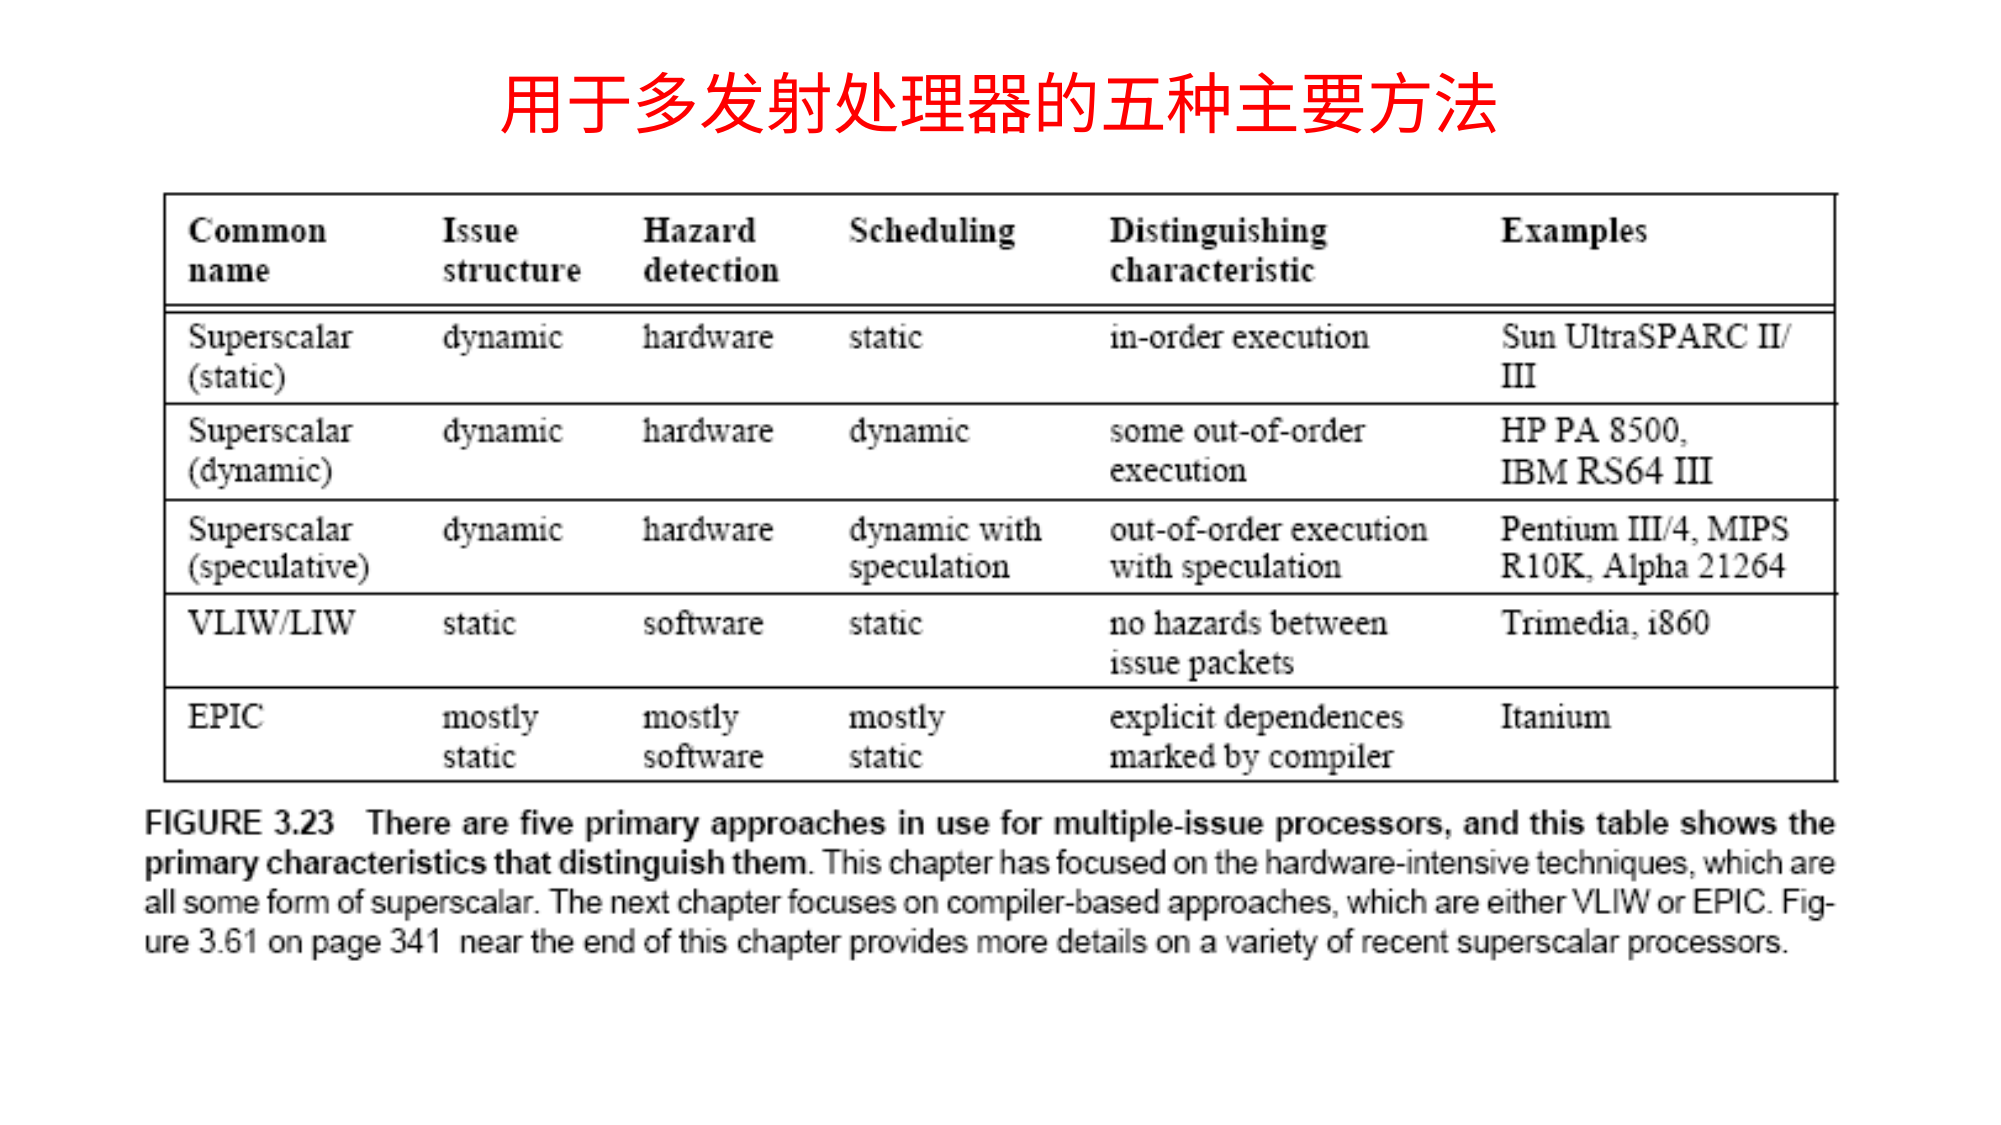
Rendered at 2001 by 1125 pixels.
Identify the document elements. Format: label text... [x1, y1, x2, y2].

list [137, 154, 1859, 993]
title 用于多发射处理器的五种主要方法 [137, 59, 1863, 155]
